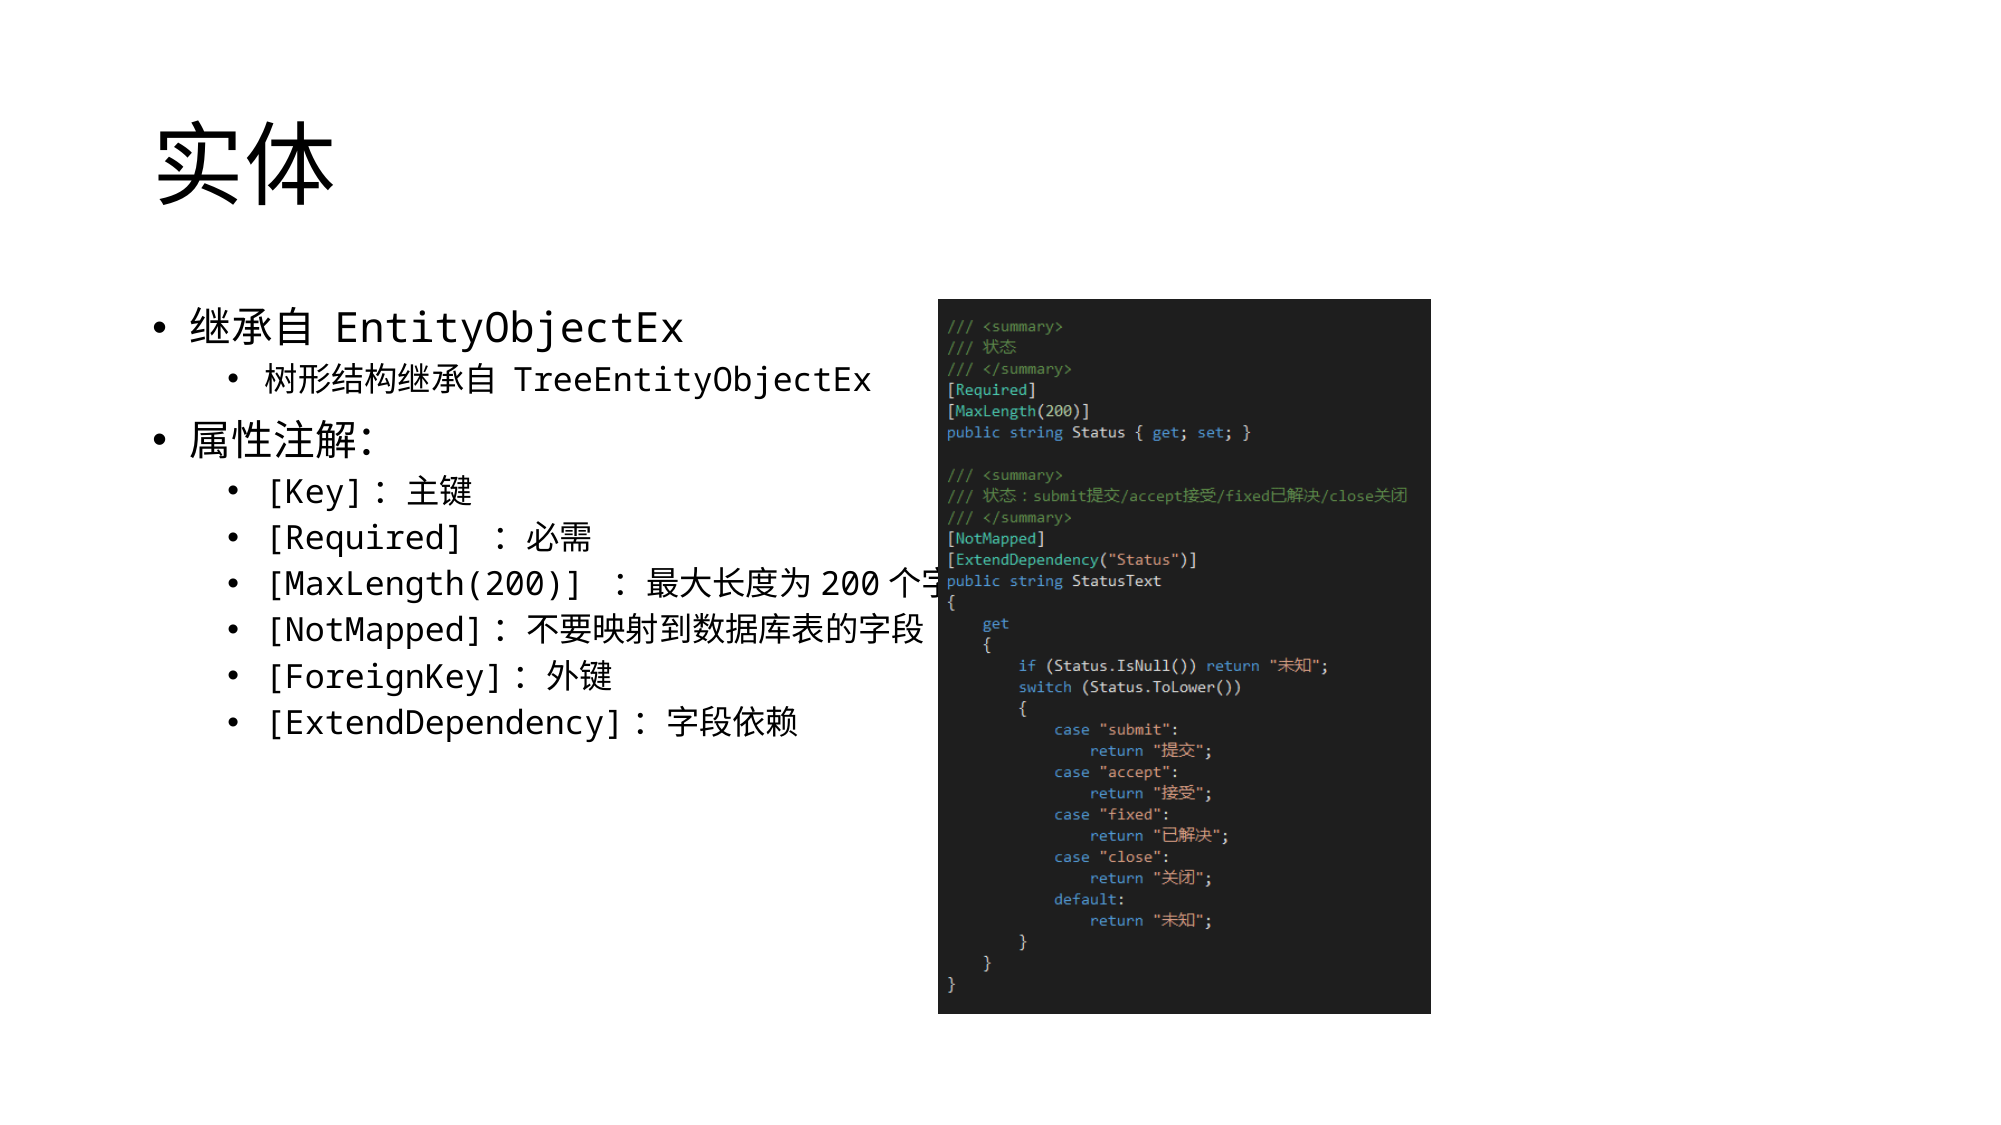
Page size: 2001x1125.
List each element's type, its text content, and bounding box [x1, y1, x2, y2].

list 继承自 EntityObjectEx 树形结构继承自 TreeEntityObjectEx 属性注解： [Key]：主键 [Required] ：必需 [MaxLength(200)] ：最大长度为200个字符 [NotMapped]：不要映射到数据库表的字段 [ForeignKey]：外键 [ExtendDependency]：字段依赖 [137, 299, 938, 1014]
picture [938, 299, 1431, 1014]
title 实体 [137, 59, 1863, 278]
